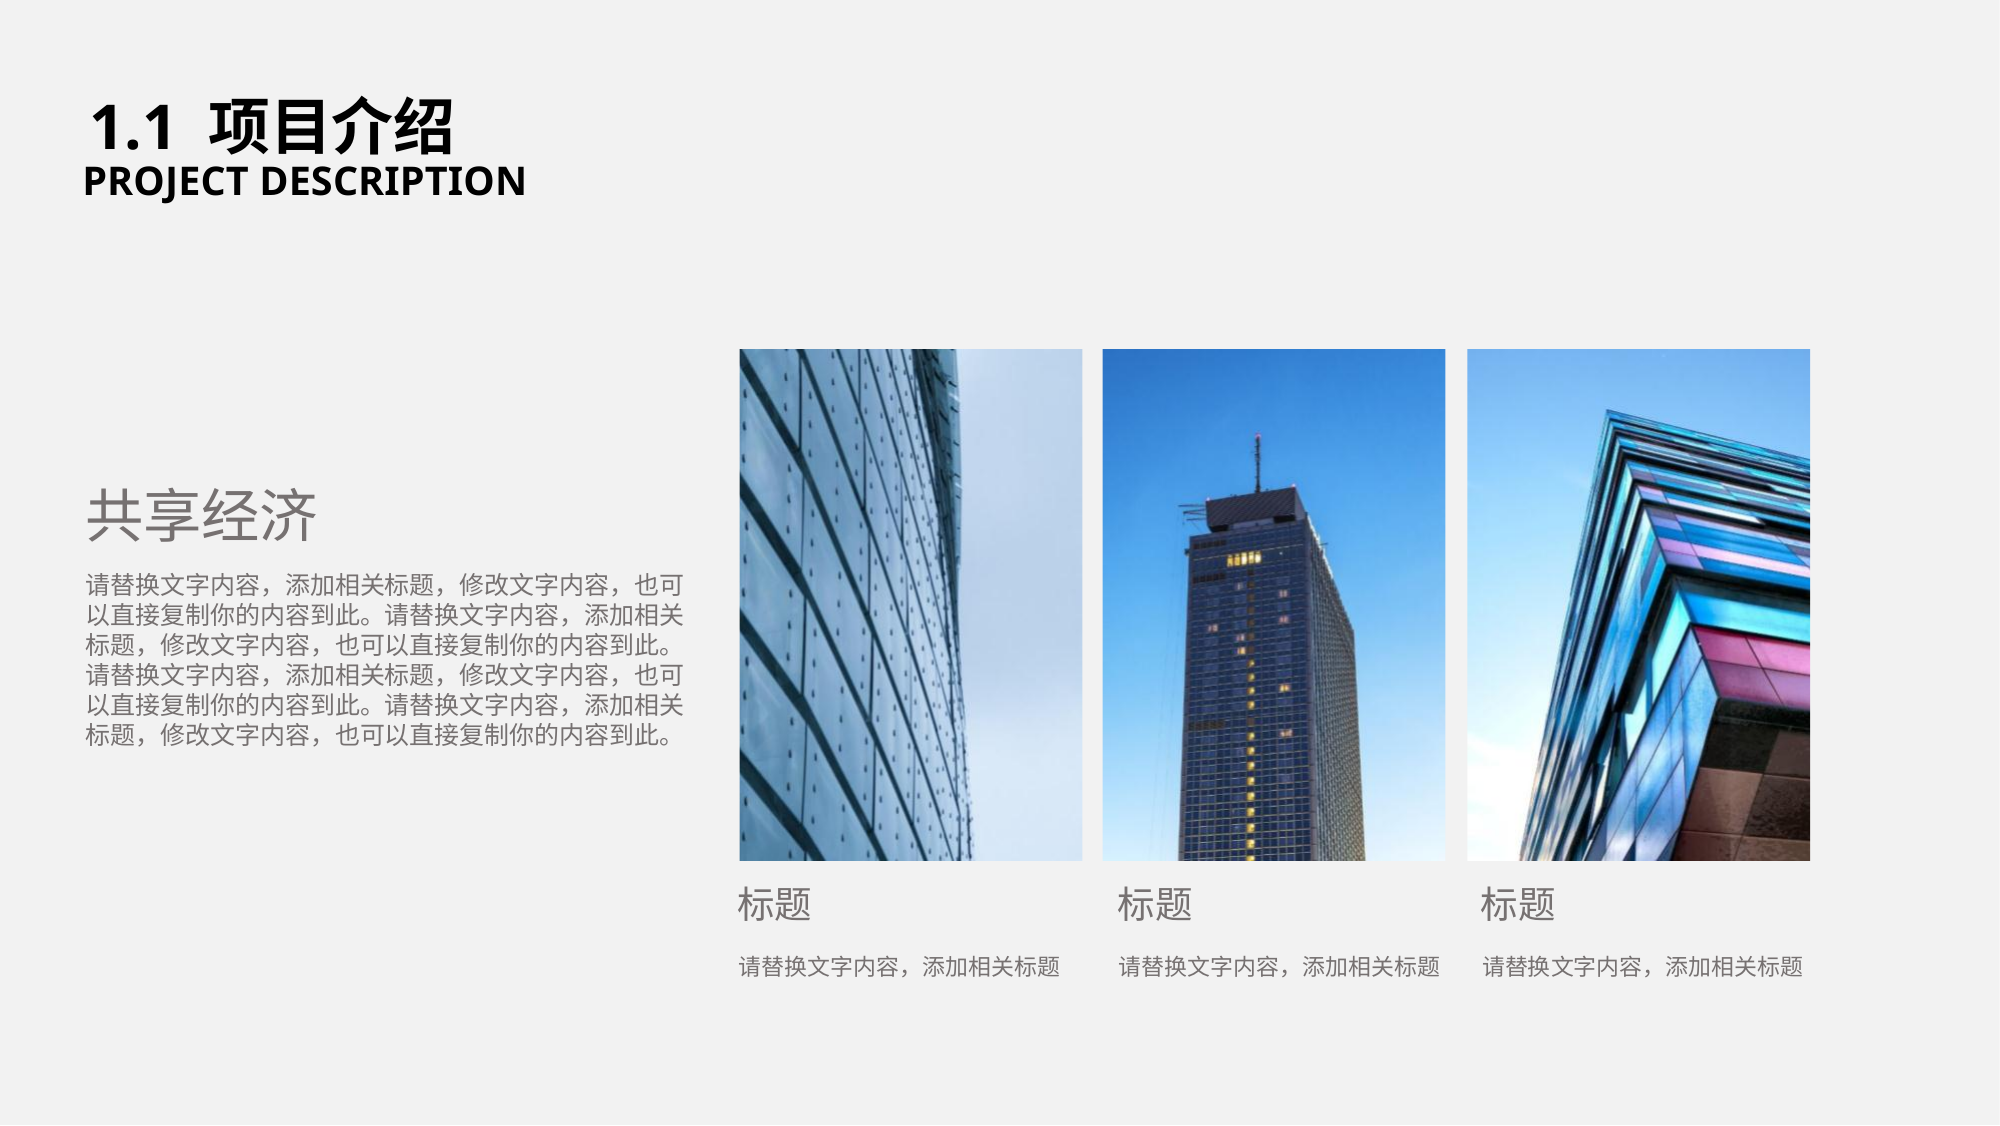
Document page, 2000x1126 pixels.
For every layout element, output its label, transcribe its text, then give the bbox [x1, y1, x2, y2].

picture [1102, 349, 1446, 861]
picture [1467, 349, 1811, 861]
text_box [70, 471, 996, 760]
text_box 标题 [1102, 873, 1419, 934]
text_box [90, 82, 519, 208]
text_box 请替换文字内容，添加相关标题 [1467, 931, 1859, 988]
picture [739, 349, 1083, 861]
text_box 标题 [722, 873, 1038, 934]
text_box 请替换文字内容，添加相关标题 [1104, 931, 1467, 988]
text_box 请替换文字内容，添加相关标题 [723, 931, 1103, 988]
text_box 标题 [1465, 873, 1782, 934]
